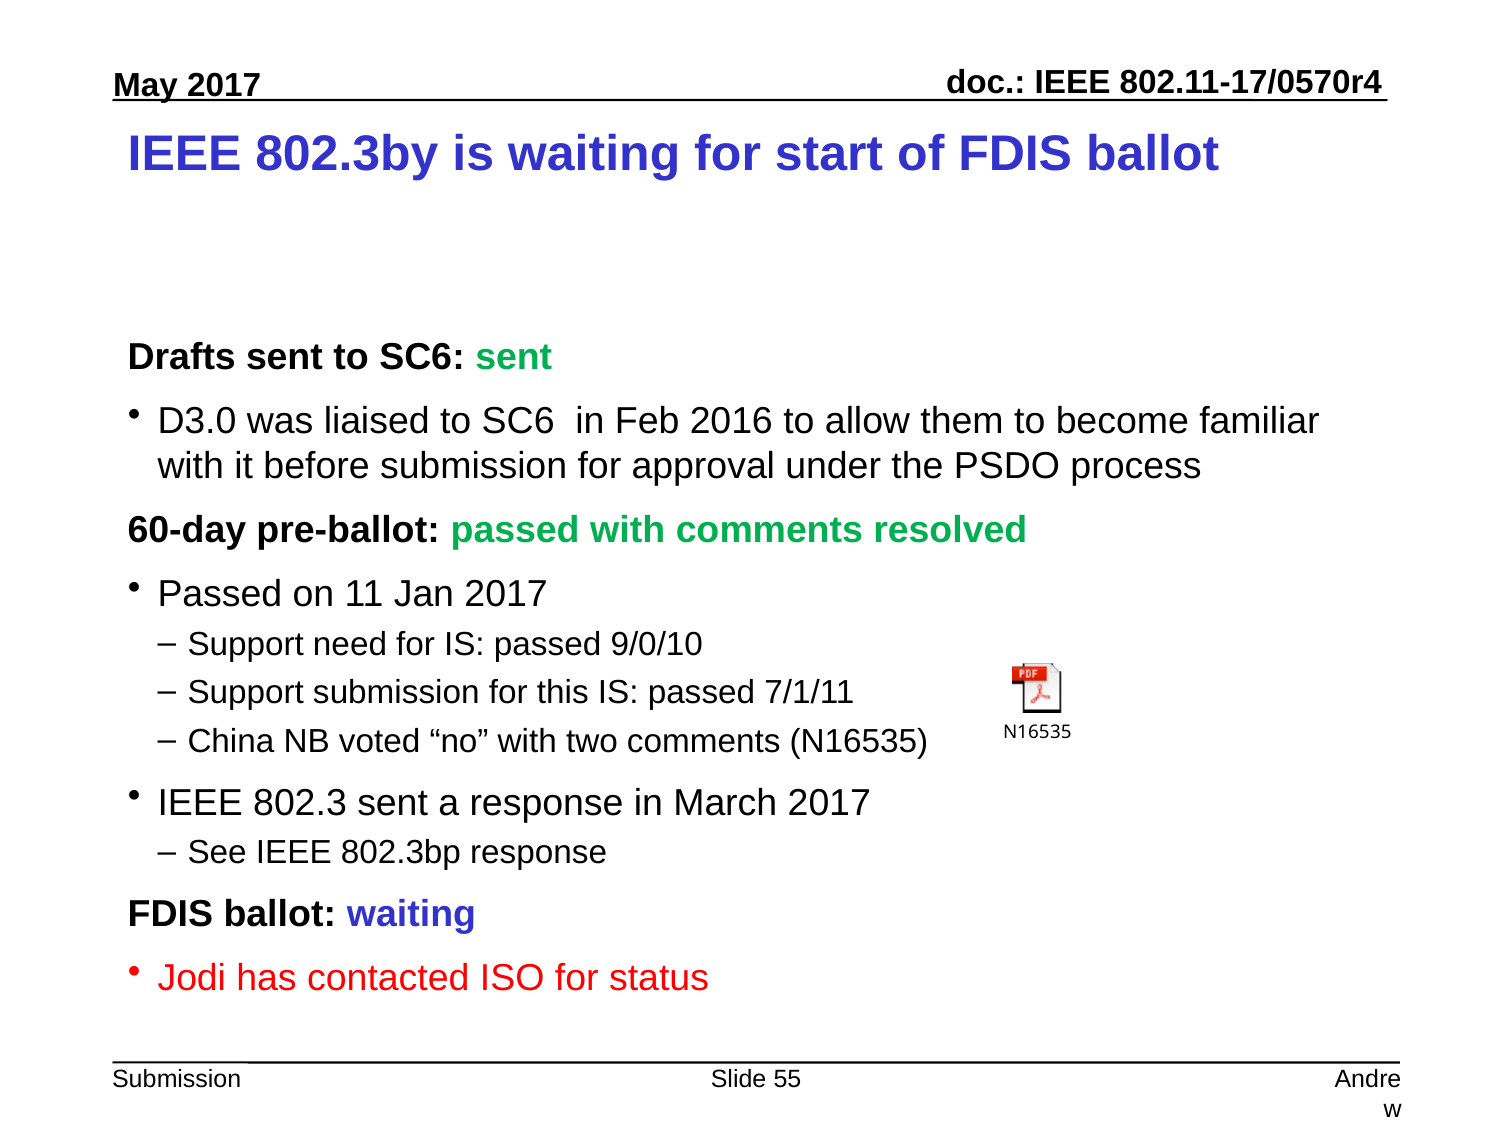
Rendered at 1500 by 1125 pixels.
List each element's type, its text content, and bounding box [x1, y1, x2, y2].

footer Andrew Myles, Cisco [1320, 1061, 1402, 1093]
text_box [962, 662, 1113, 790]
title IEEE 802.3by is waiting for start of FDIS ballot [112, 112, 1388, 288]
slide_number Slide 55 [709, 1061, 803, 1093]
list Drafts sent to SC6: sent D3.0 was liaised to SC6 in Feb 2016 to allow them to become familiar with it before submission for approval under the PSDO process 60-day pre-ballot: passed with comments resolved Passed on 11 Jan 2017 Support need for IS: passed 9/0/10 Support submission for this IS: passed 7/1/11 China NB voted “no” with two comments (N16535) IEEE 802.3 sent a response in March 2017 See IEEE 802.3bp response FDIS ballot: waiting Jodi has contacted ISO for status [112, 324, 1388, 1000]
